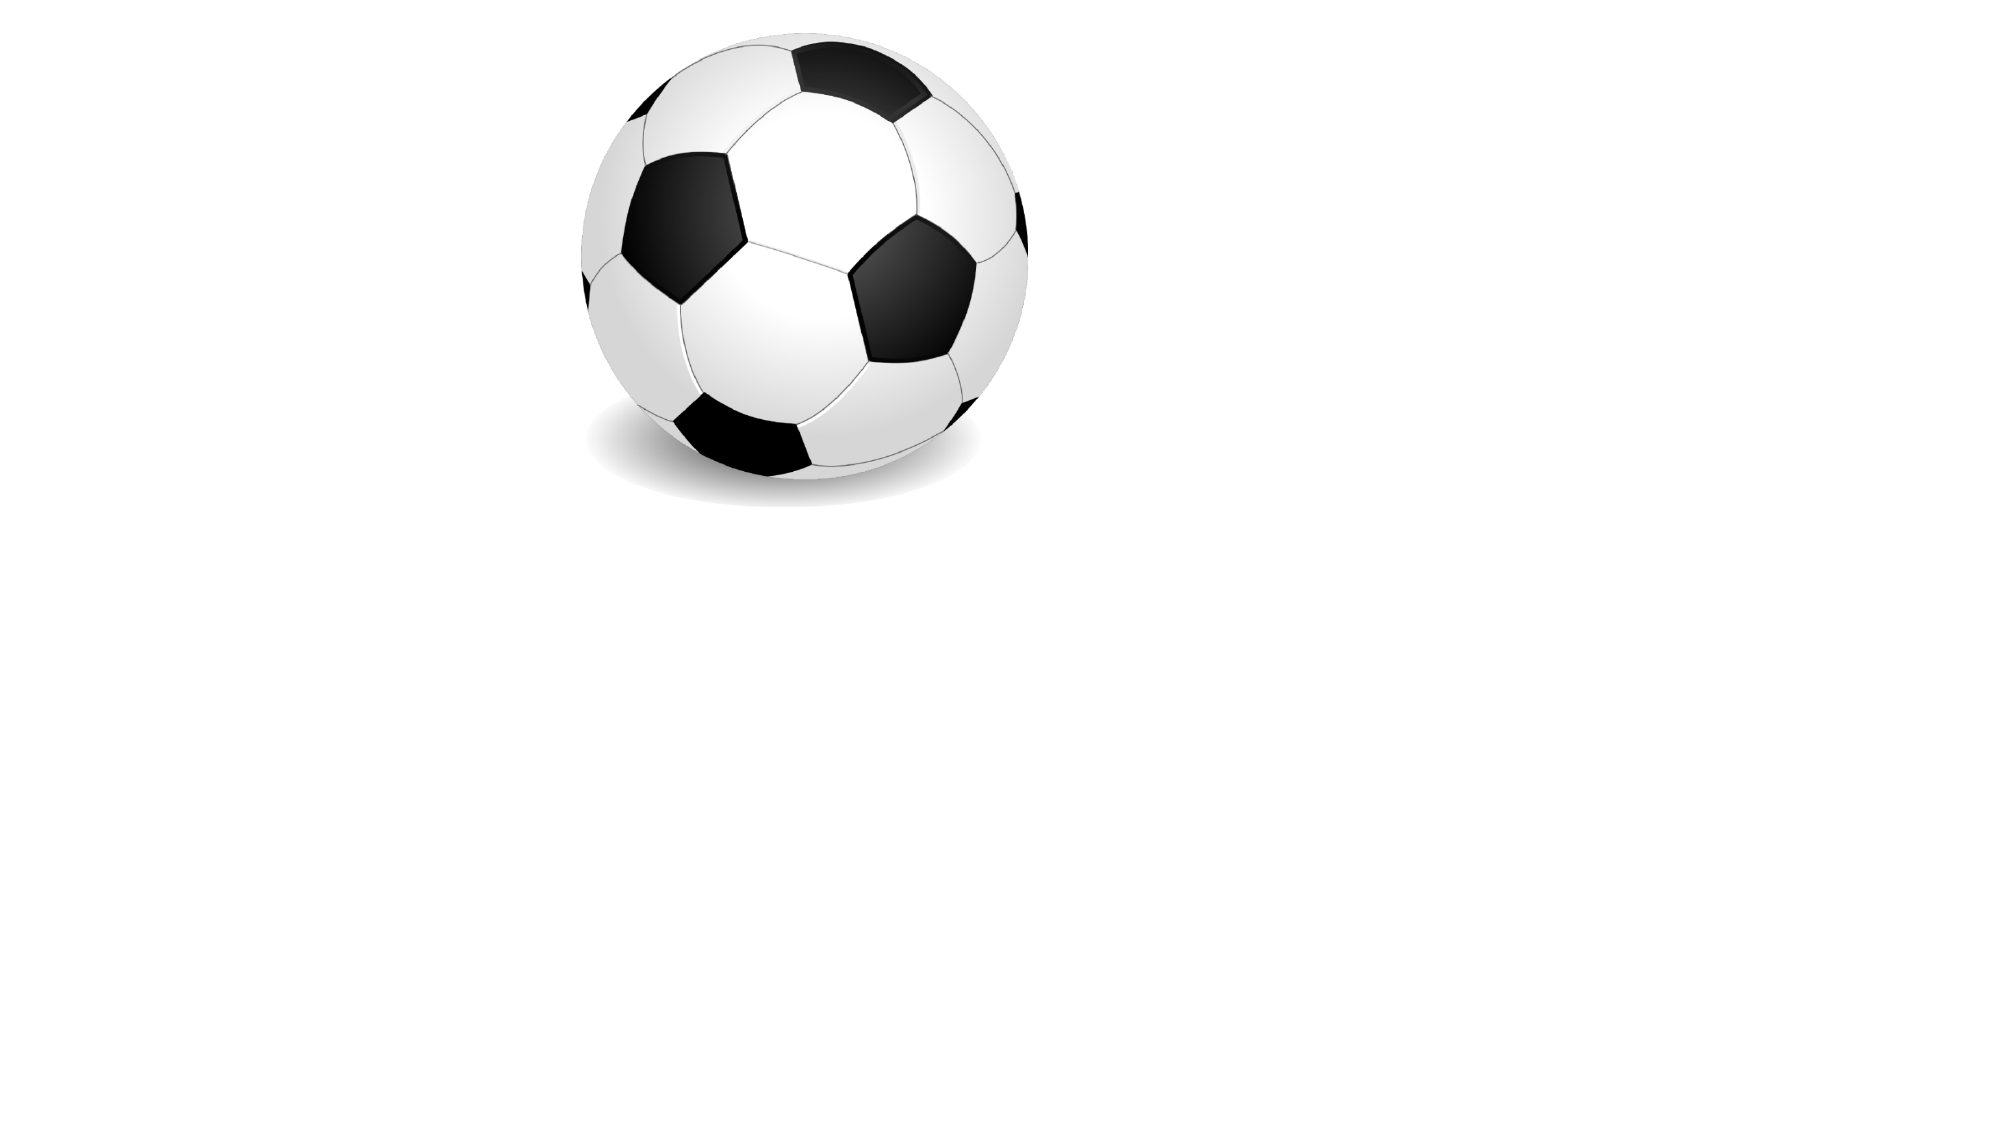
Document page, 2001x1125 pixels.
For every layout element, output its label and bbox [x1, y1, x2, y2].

picture [581, 32, 1028, 507]
